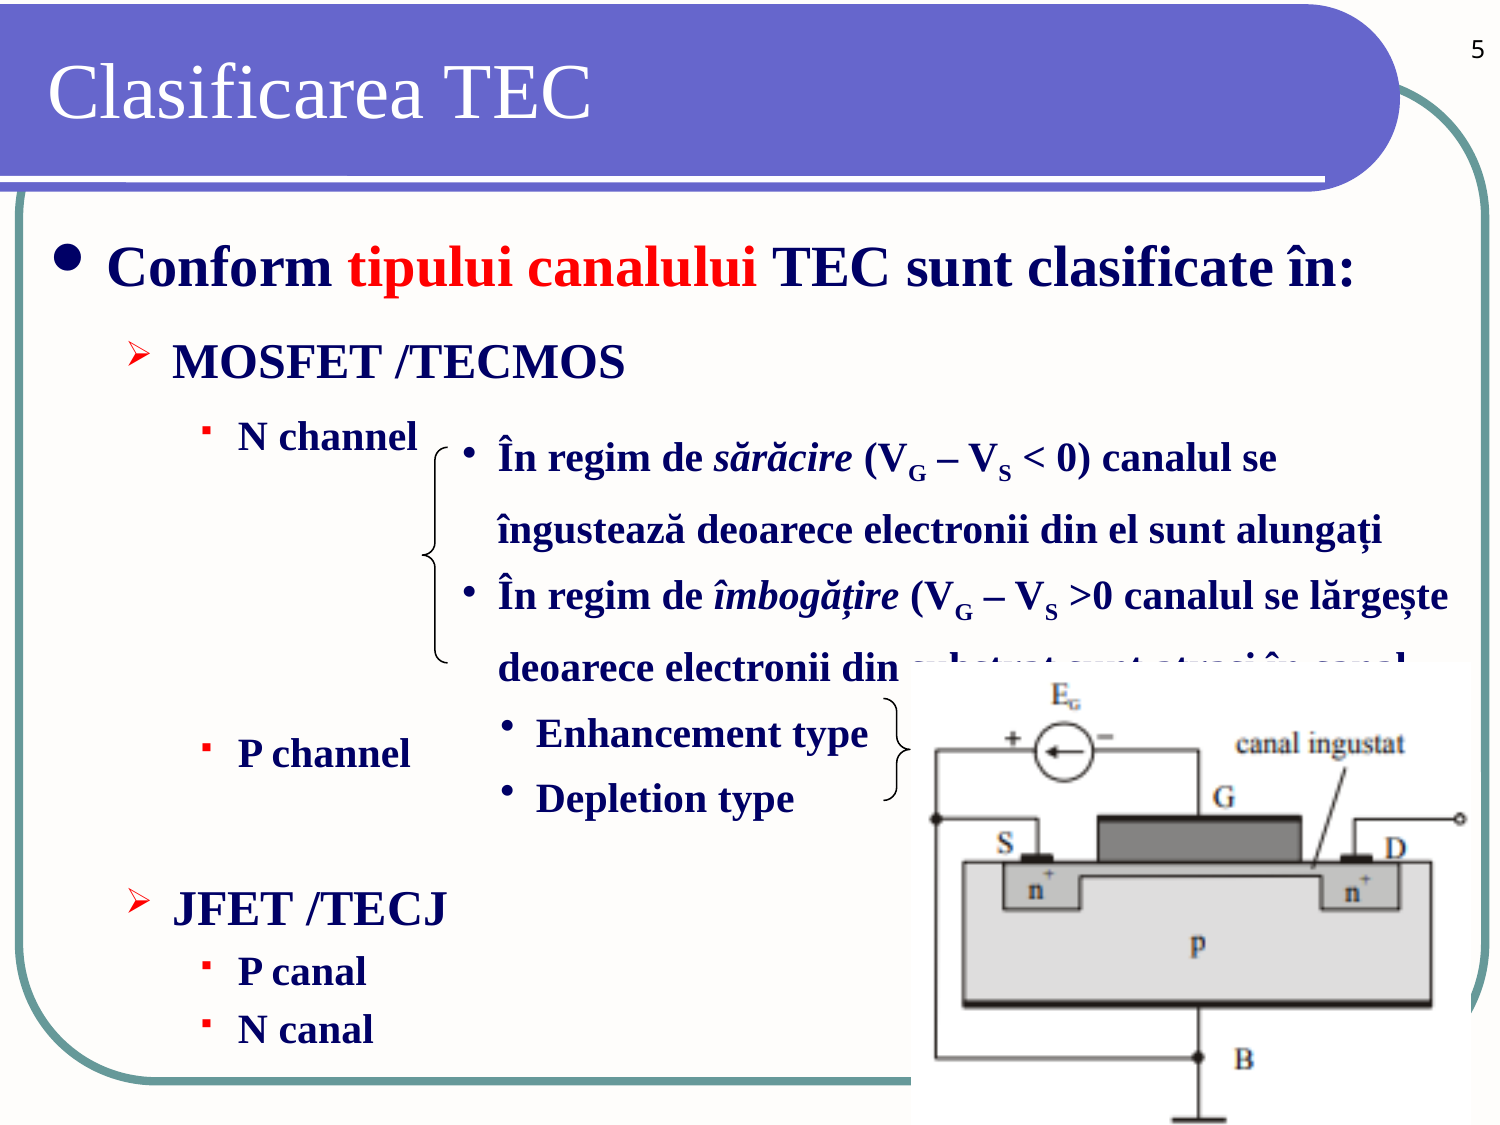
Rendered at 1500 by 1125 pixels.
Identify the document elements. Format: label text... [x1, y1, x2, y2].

picture [911, 662, 1471, 1125]
text_box [883, 698, 906, 801]
list Conform tipului canalului TEC sunt clasificate în: MOSFET /TECMOS N channel P channel JFET /TECJ P canal N canal [35, 220, 1420, 1002]
text_box [422, 447, 448, 663]
text_box În regim de sărăcire (VG – VS < 0) canalul se îngustează deoarece electronii din el sunt alungați În regim de îmbogățire (VG – VS >0 canalul se lărgește deoarece electronii din substrat sunt atrași în canal [447, 405, 1488, 698]
text_box Enhancement type Depletion type [485, 683, 906, 829]
slide_number 5 [1222, 0, 1500, 76]
title Clasificarea TEC [32, 16, 1347, 158]
